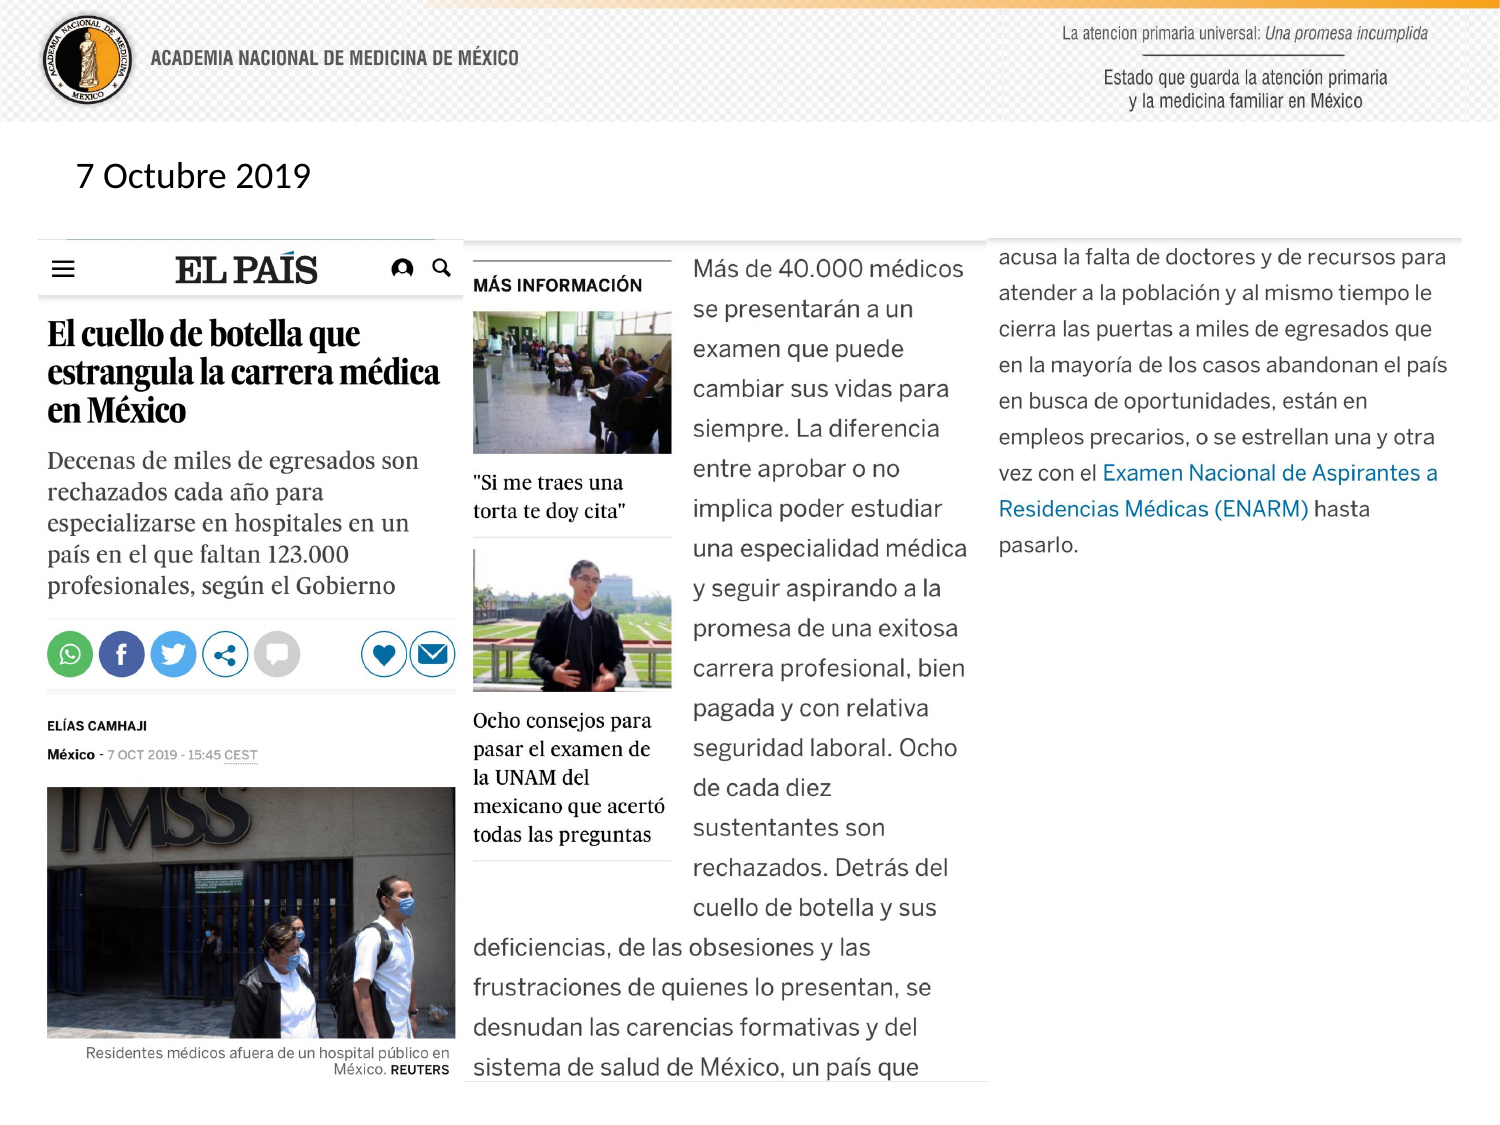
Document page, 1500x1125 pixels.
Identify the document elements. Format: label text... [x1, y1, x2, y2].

text_box 7 Octubre 2019 [60, 143, 479, 238]
picture [0, 0, 1500, 122]
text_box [38, 238, 1462, 1083]
